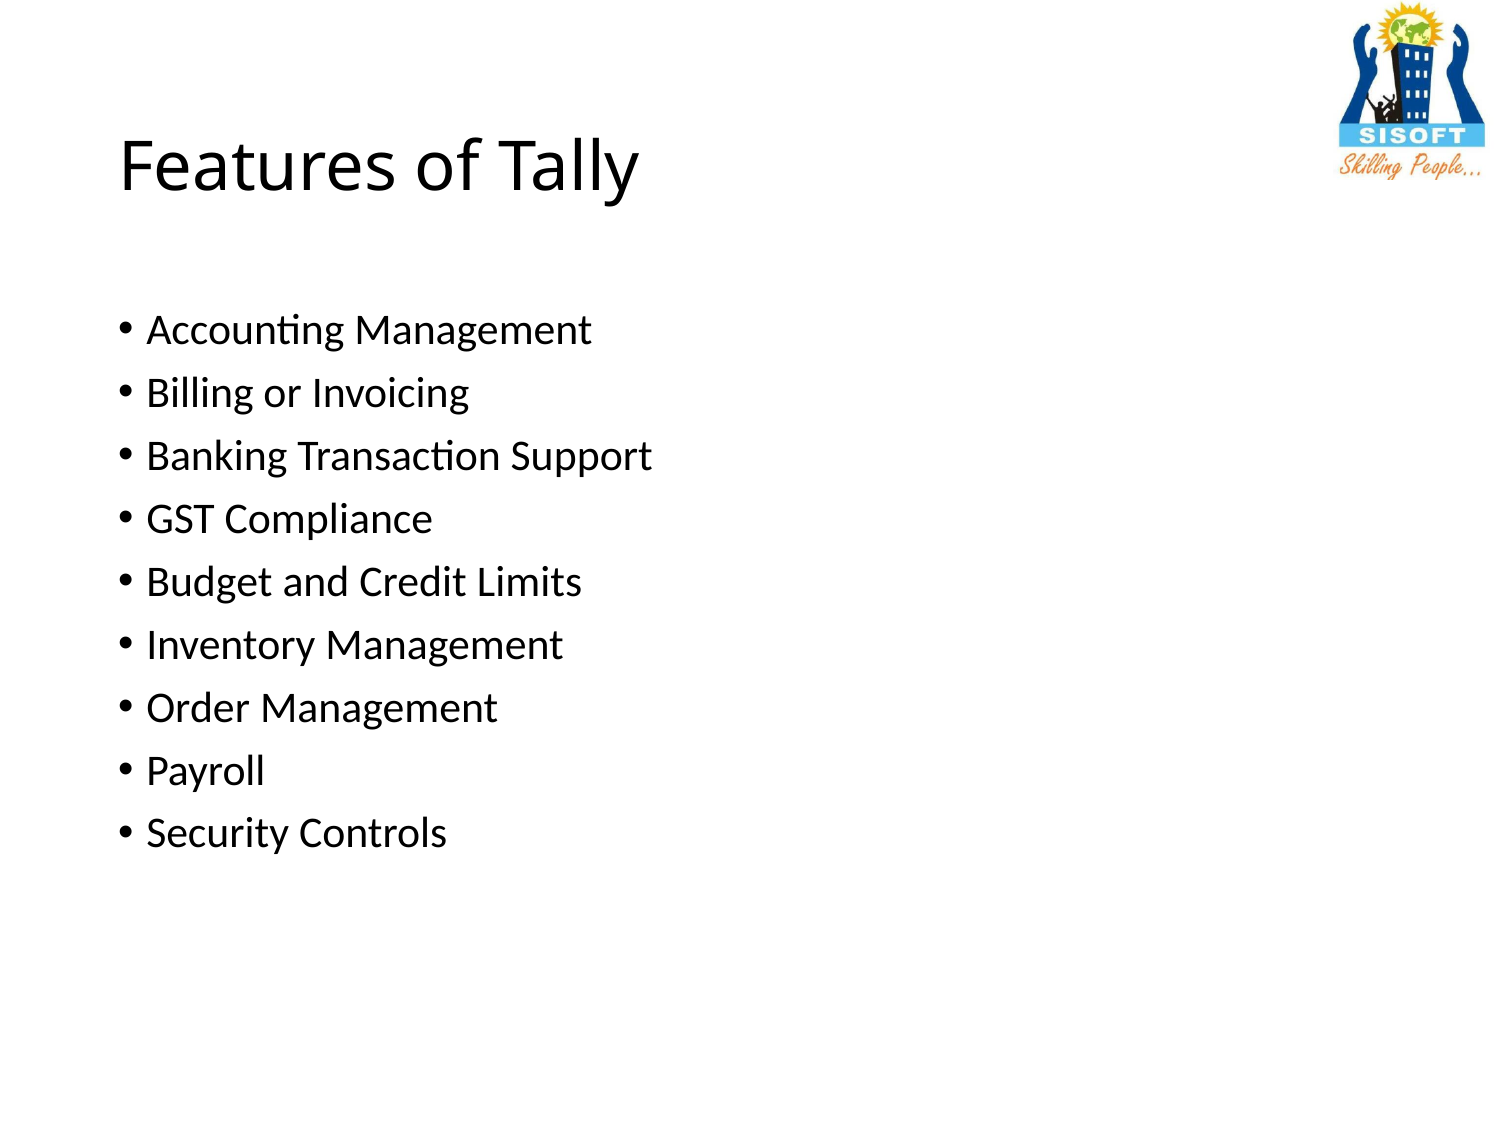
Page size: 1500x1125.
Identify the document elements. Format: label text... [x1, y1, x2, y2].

list Accounting Management Billing or Invoicing Banking Transaction Support GST Compliance Budget and Credit Limits Inventory Management Order Management Payroll Security Controls [103, 299, 1397, 1014]
picture [1321, 0, 1500, 180]
title Features of Tally [103, 59, 1397, 278]
